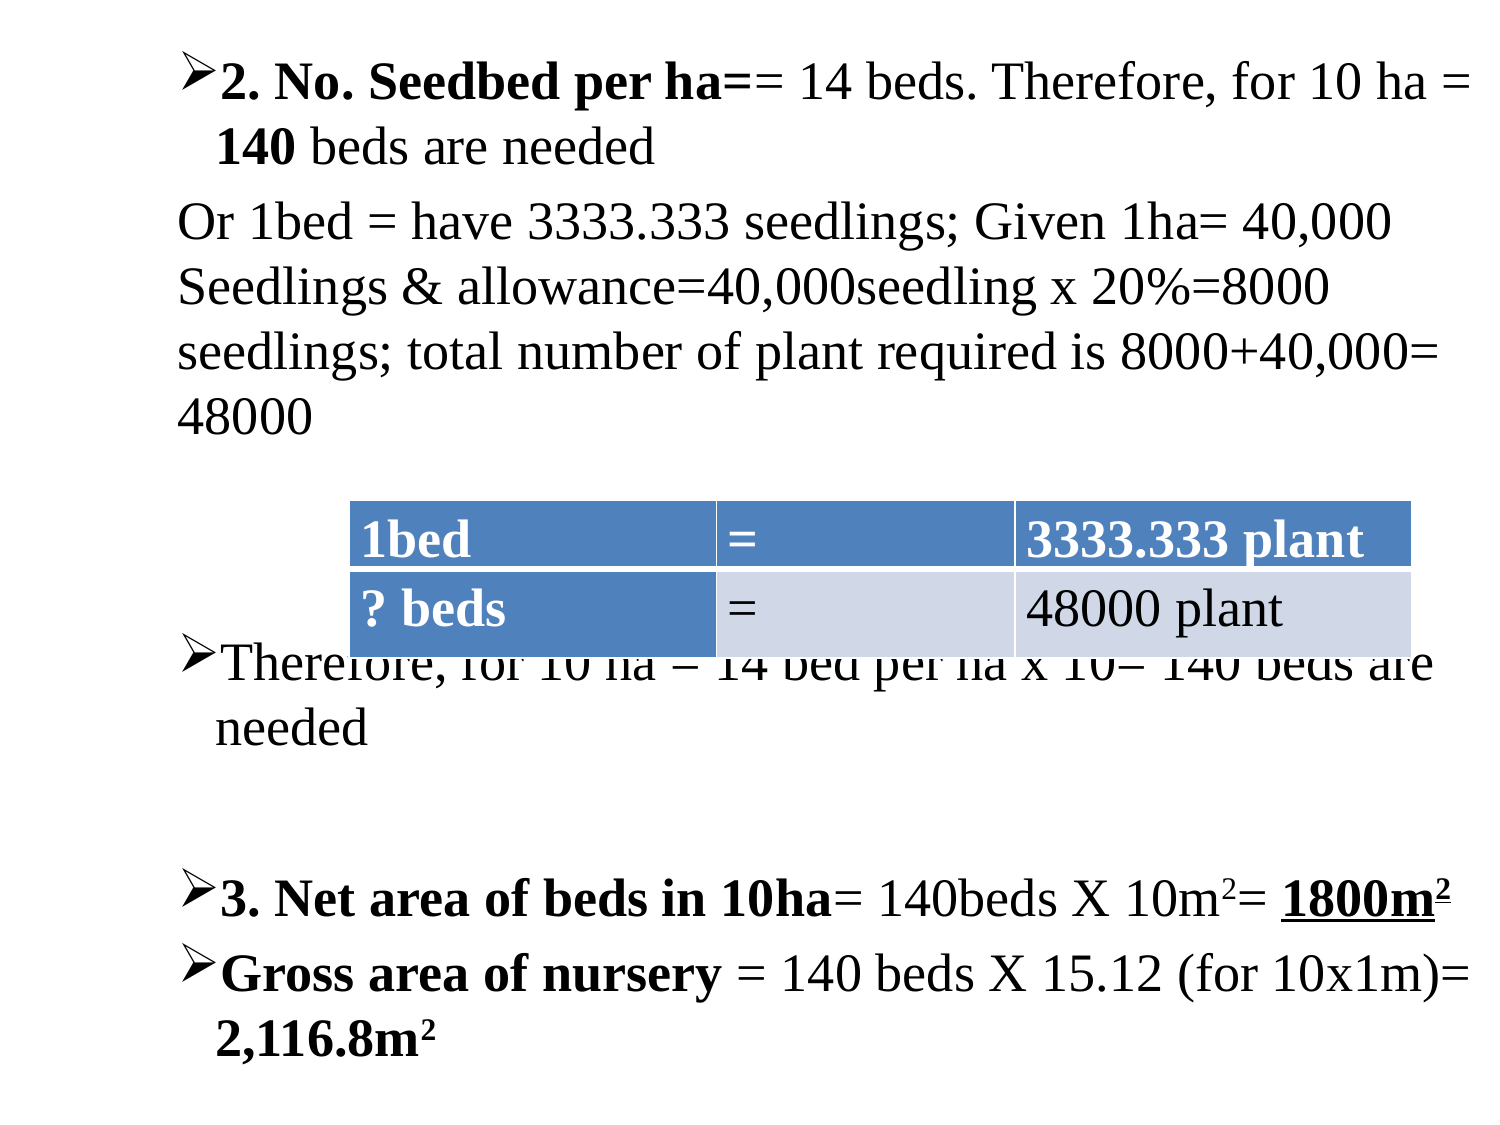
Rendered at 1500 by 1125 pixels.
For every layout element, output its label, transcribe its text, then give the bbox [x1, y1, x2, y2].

table_header 3333.333 plant [1016, 501, 1411, 566]
table_header = [717, 501, 1014, 566]
table_cell ? beds [350, 572, 716, 657]
table_header 1bed [350, 501, 716, 566]
table_cell = [717, 572, 1014, 657]
table_cell 48000 plant [1016, 572, 1411, 657]
